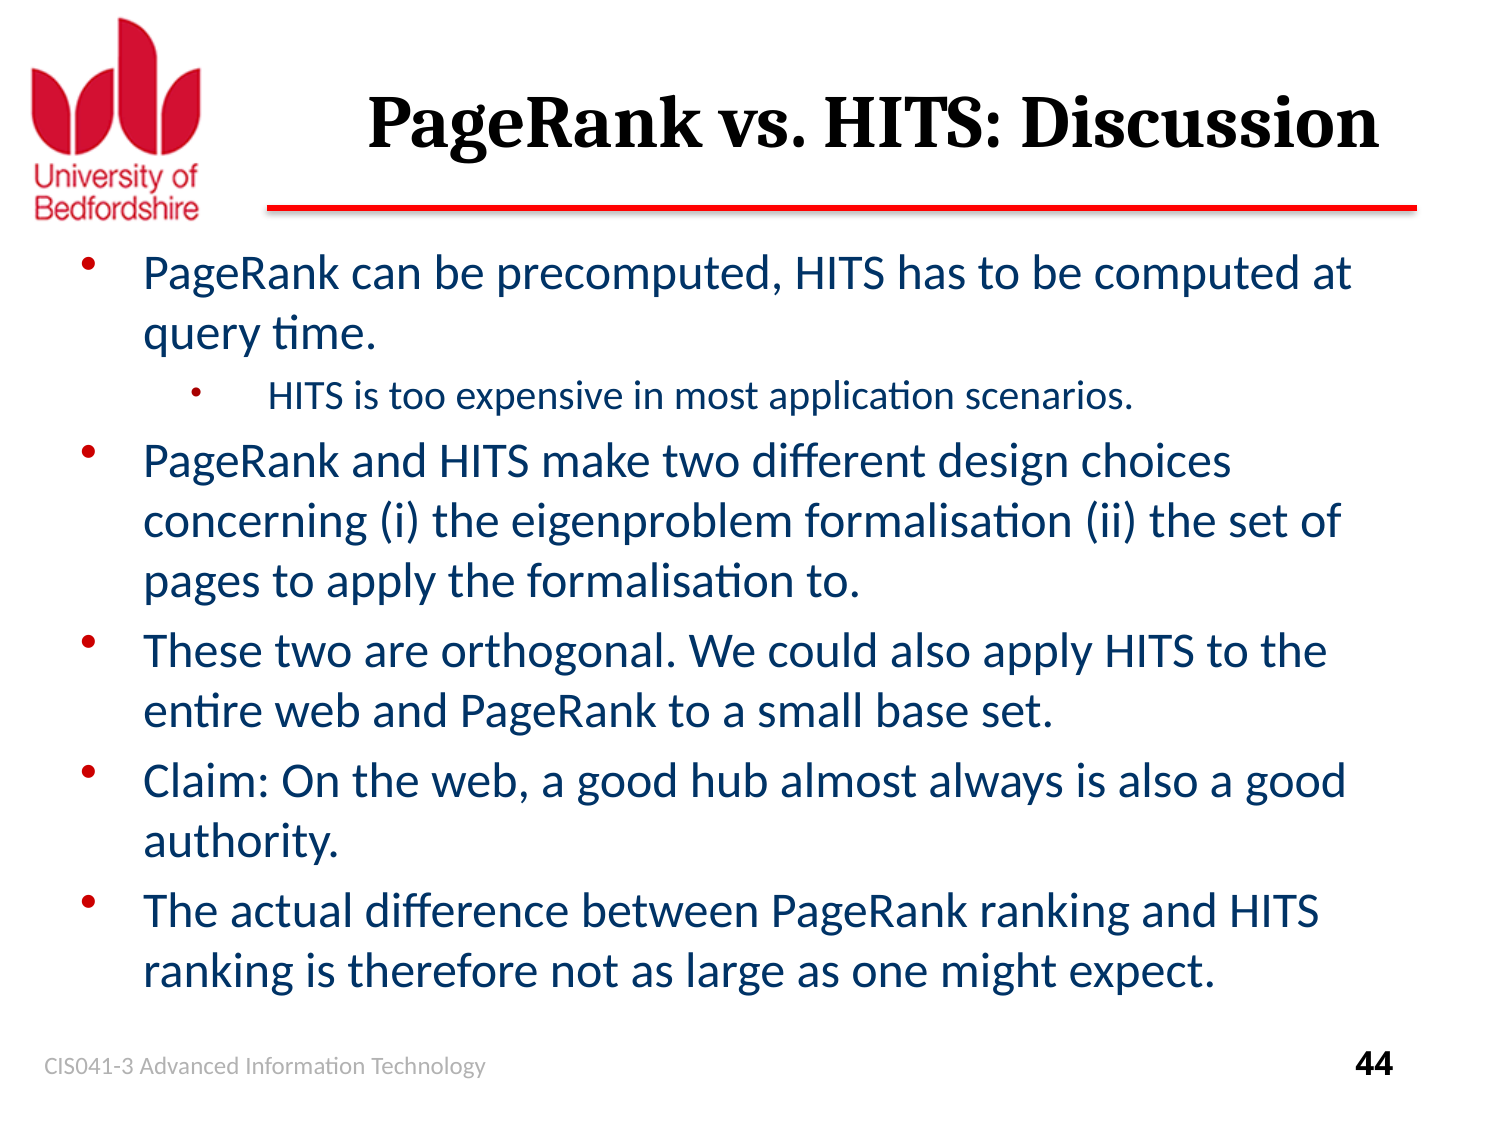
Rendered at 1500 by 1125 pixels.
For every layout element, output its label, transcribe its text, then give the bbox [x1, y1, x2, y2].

title PageRank vs. HITS: Discussion [262, 61, 1413, 174]
picture [0, 0, 237, 236]
list PageRank can be precomputed, HITS has to be computed at query time. HITS is too expensive in most application scenarios. PageRank and HITS make two different design choices concerning (i) the eigenproblem formalisation (ii) the set of pages to apply the formalisation to. These two are orthogonal. We could also apply HITS to the entire web and PageRank to a small base set. Claim: On the web, a good hub almost always is also a good authority. The actual difference between PageRank ranking and HITS ranking is therefore not as large as one might expect. [64, 231, 1413, 1000]
footer CIS041-3 Advanced Information Technology [29, 1035, 514, 1095]
